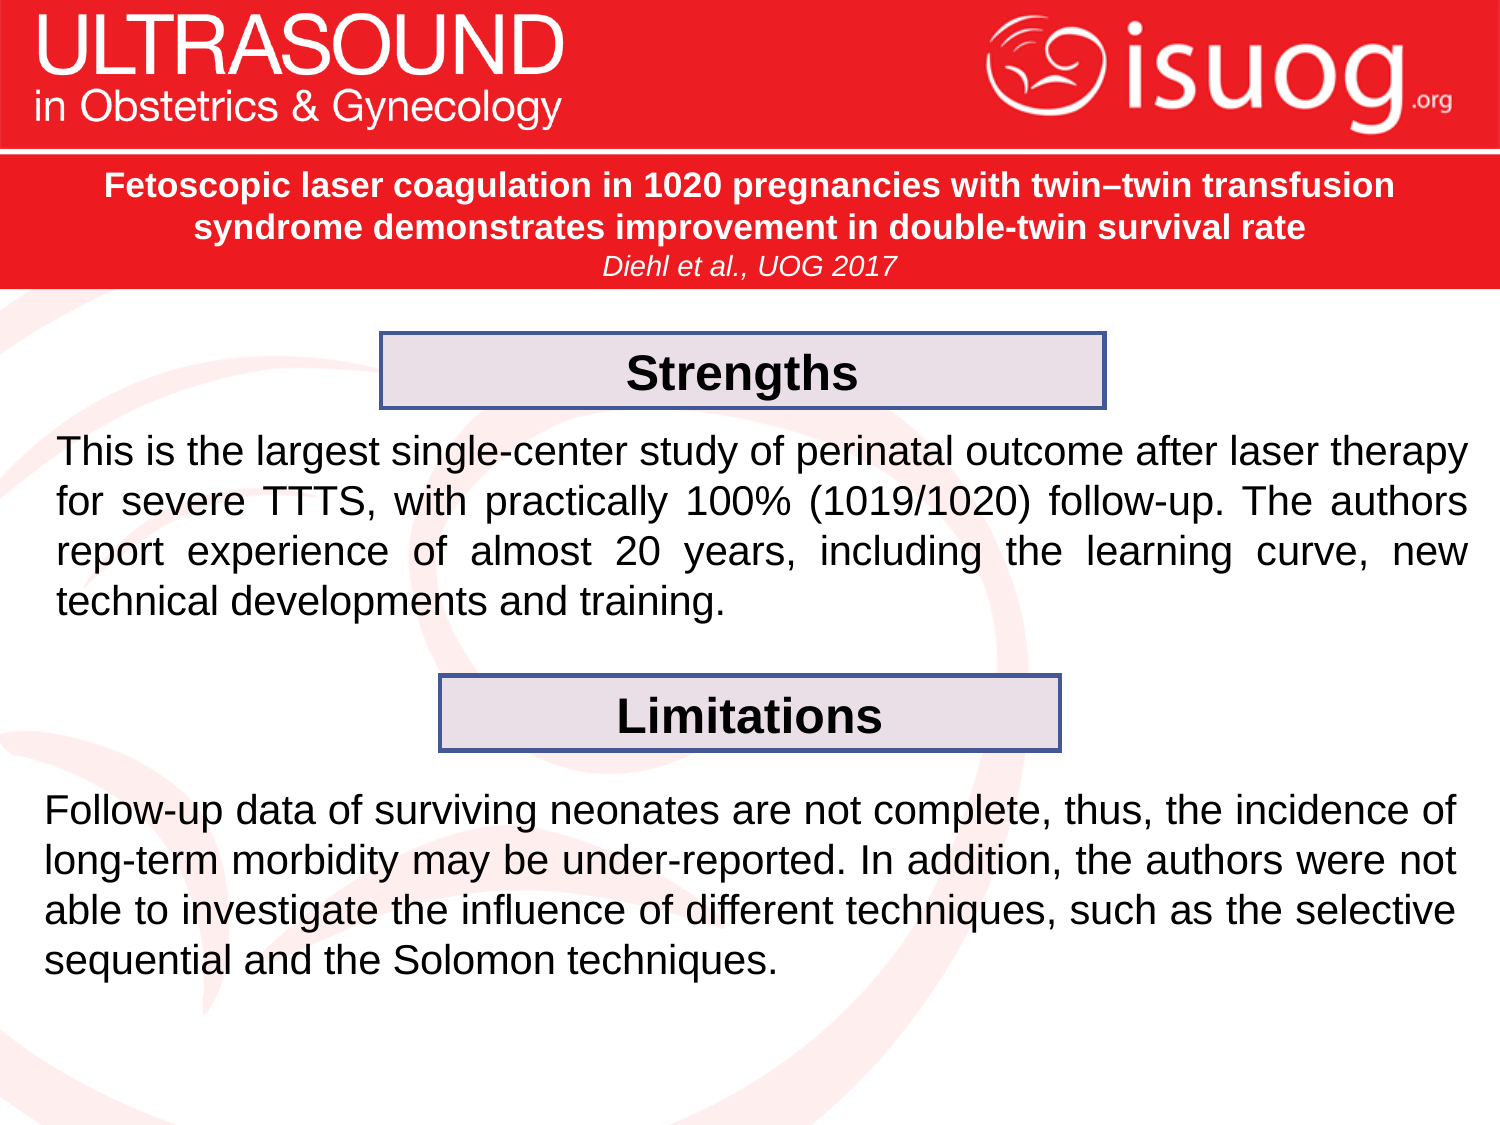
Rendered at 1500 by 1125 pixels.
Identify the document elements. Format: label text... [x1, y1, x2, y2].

text_box Strengths [380, 333, 1105, 408]
picture [0, 150, 1500, 154]
text_box Limitations [439, 675, 1060, 751]
text_box Follow-up data of surviving neonates are not complete, thus, the incidence of long-term morbidity may be under-reported. In addition, the authors were not able to investigate the influence of different techniques, such as the selective sequential and the Solomon techniques. [29, 775, 1471, 990]
text_box This is the largest single-center study of perinatal outcome after laser therapy for severe TTTS, with practically 100% (1019/1020) follow-up. The authors report experience of almost 20 years, including the learning curve, new technical developments and training. [41, 416, 1483, 632]
text_box Fetoscopic laser coagulation in 1020 pregnancies with twin–twin transfusion syndrome demonstrates improvement in double-twin survival rate Diehl et al., UOG 2017 [0, 156, 1500, 290]
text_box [0, 0, 1500, 150]
picture [0, 290, 1500, 1125]
